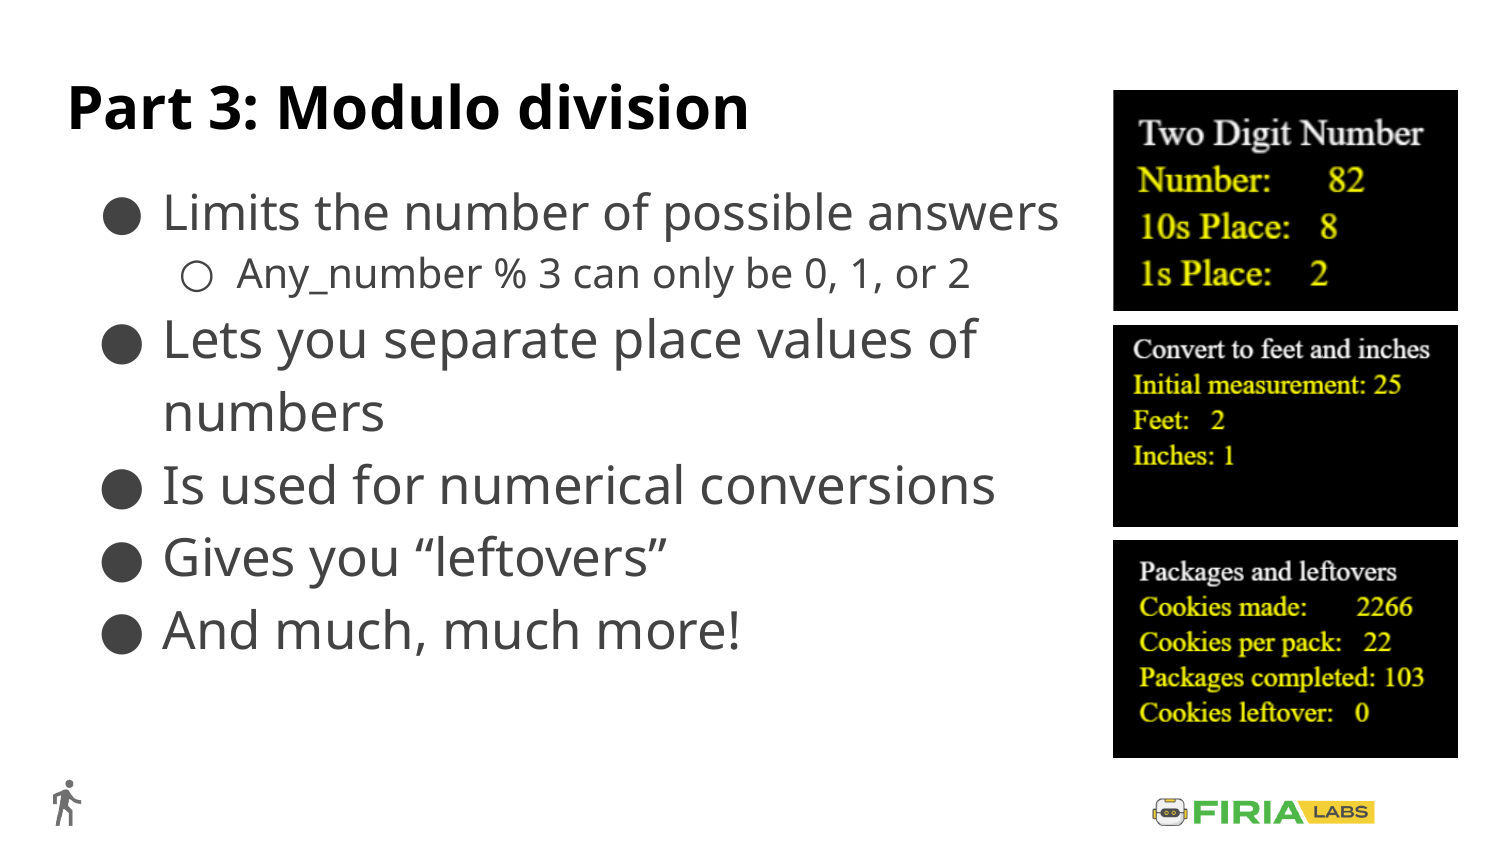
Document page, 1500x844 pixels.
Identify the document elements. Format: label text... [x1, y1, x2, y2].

picture [41, 772, 88, 830]
title Part 3: Modulo division [51, 54, 1449, 157]
list Limits the number of possible answers Any_number % 3 can only be 0, 1, or 2 Lets you separate place values of numbers Is used for numerical conversions Gives you “leftovers” And much, much more! [73, 156, 1077, 749]
picture [1144, 793, 1380, 830]
picture [1112, 540, 1459, 759]
picture [1112, 89, 1459, 311]
picture [1112, 324, 1459, 527]
